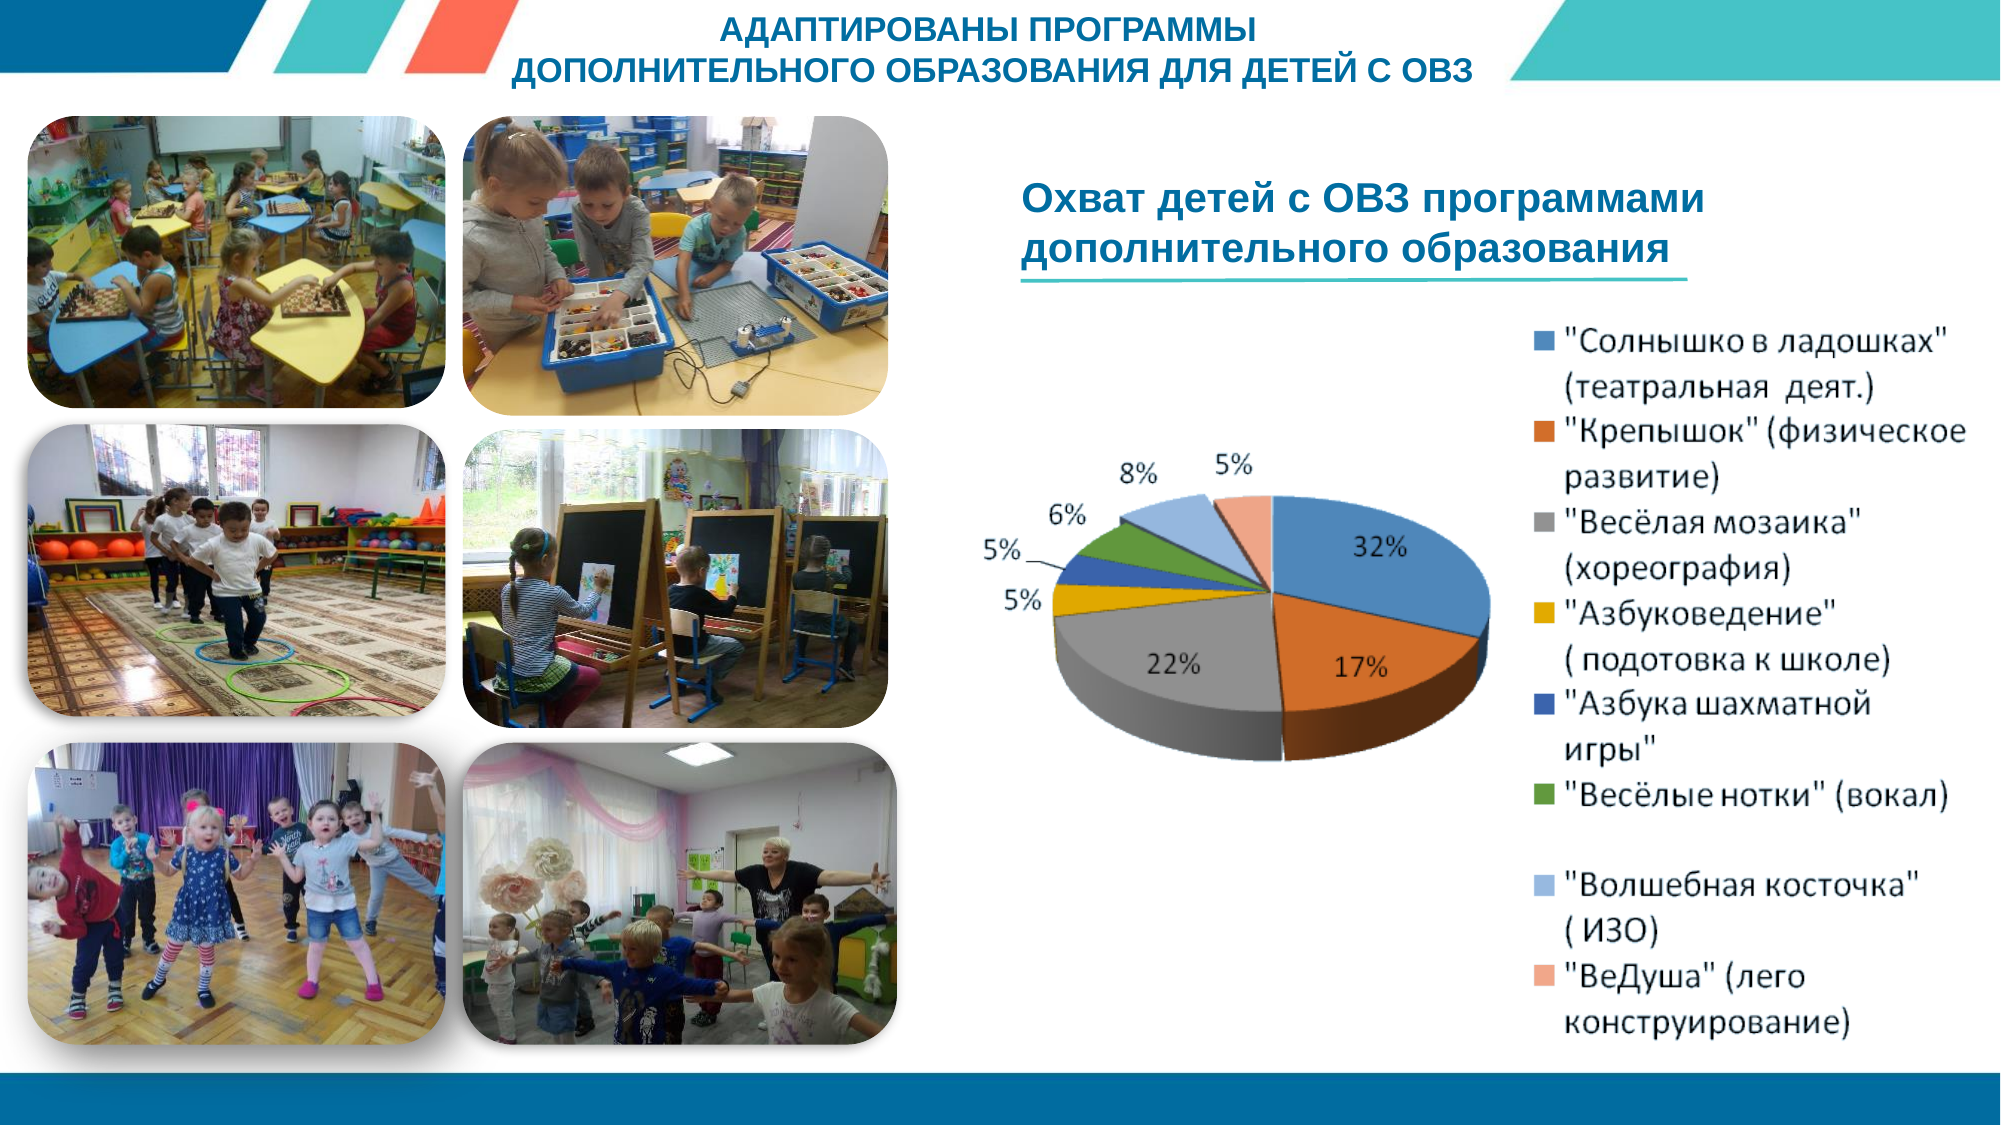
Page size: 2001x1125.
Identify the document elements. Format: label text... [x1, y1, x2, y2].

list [951, 326, 2000, 1068]
text_box Охват детей с ОВЗ программами дополнительного образования [1006, 163, 1821, 278]
text_box АДАПТИРОВАНЫ ПРОГРАММЫ ДОПОЛНИТЕЛЬНОГО ОБРАЗОВАНИЯ ДЛЯ ДЕТЕЙ С ОВЗ [327, 0, 1659, 98]
picture [0, 0, 2001, 1074]
